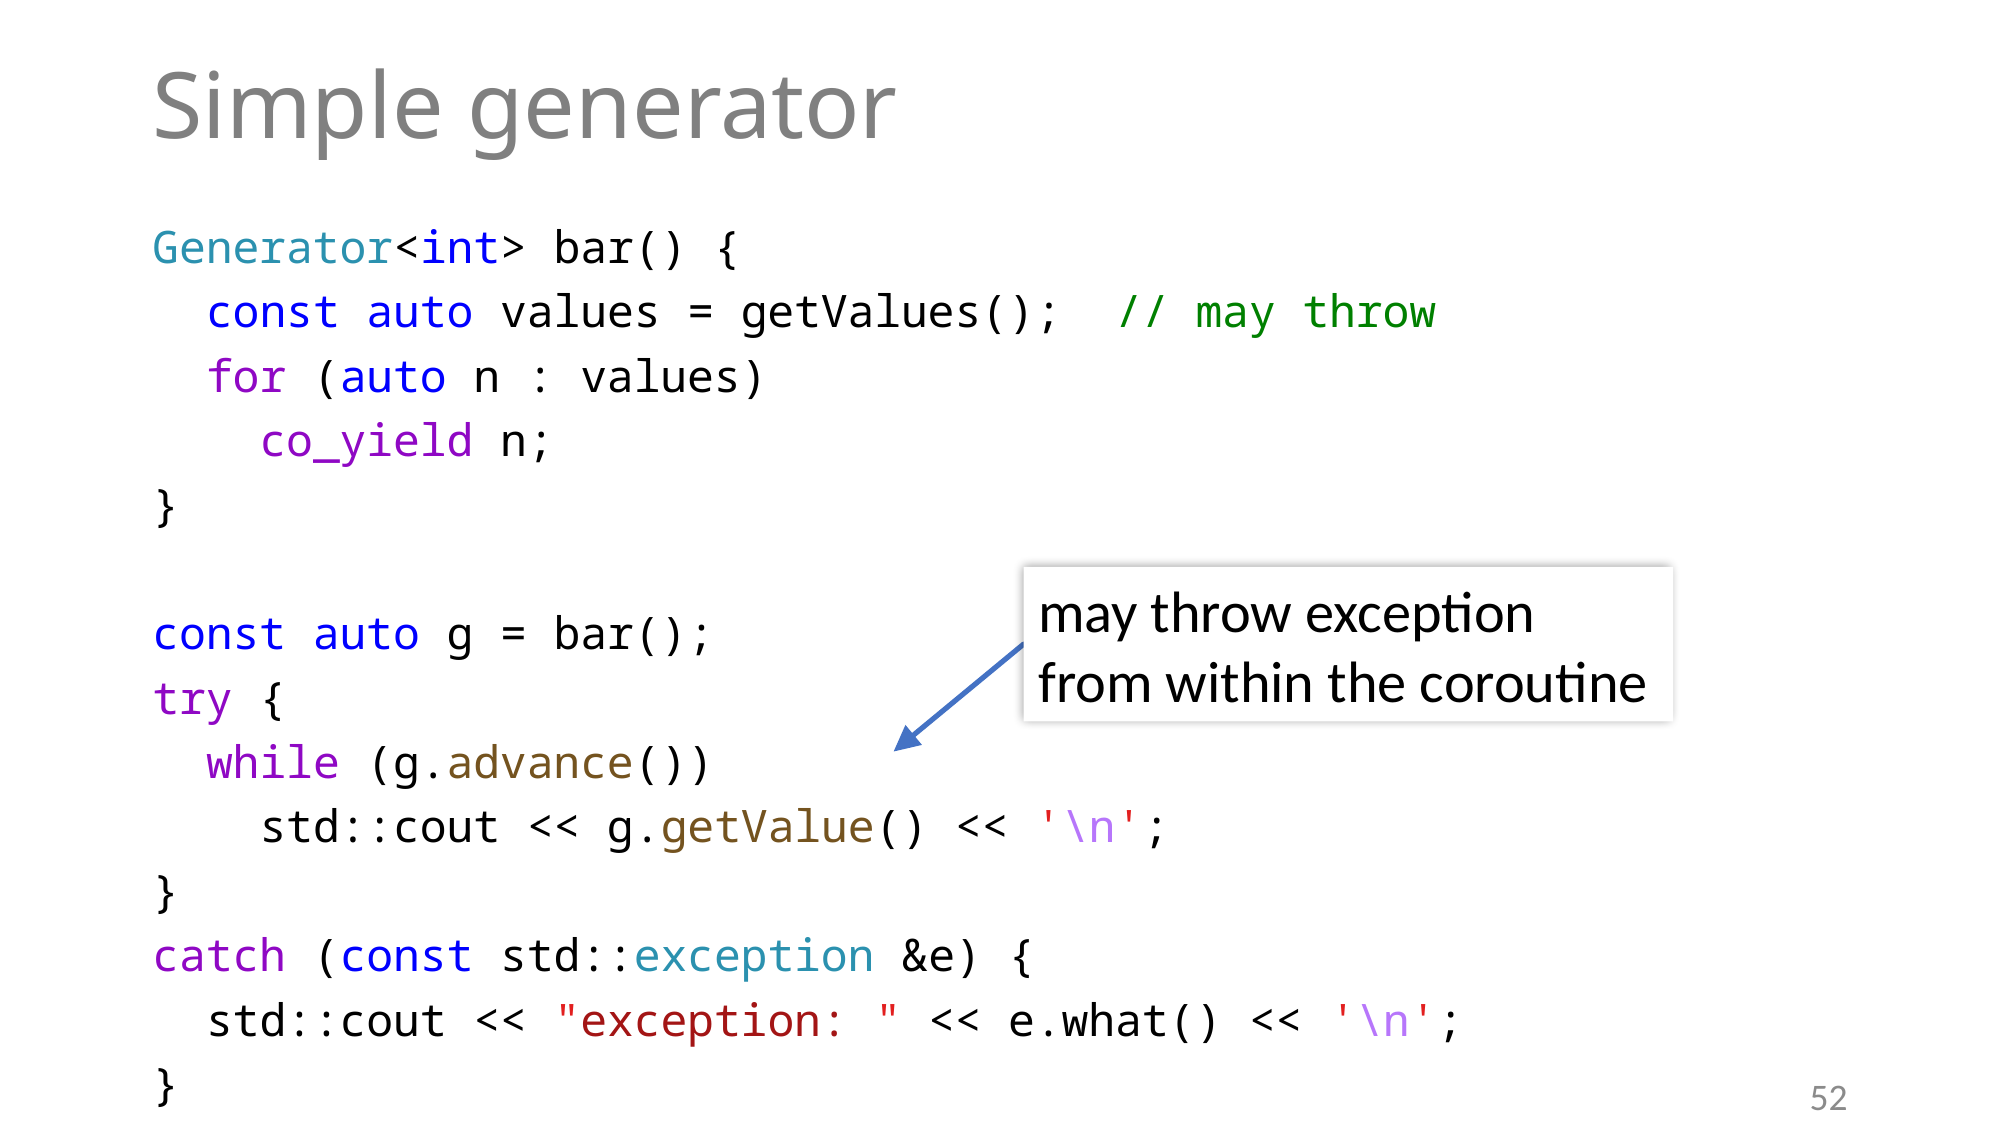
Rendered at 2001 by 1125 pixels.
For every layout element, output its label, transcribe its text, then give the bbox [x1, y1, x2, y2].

title Simple generator [137, 0, 1863, 217]
list Generator<int> bar() { const auto values = getValues(); // may throw for (auto n : values) co_yield n; } const auto g = bar(); try { while (g.advance()) std::cout << g.getValue() << '\n'; } catch (const std::exception &e) { std::cout << "exception: " << e.what() << '\n'; } [137, 217, 1863, 1125]
slide_number 52 [1412, 1065, 1863, 1125]
text_box may throw exception from within the coroutine [1023, 566, 1674, 722]
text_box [893, 644, 1024, 752]
